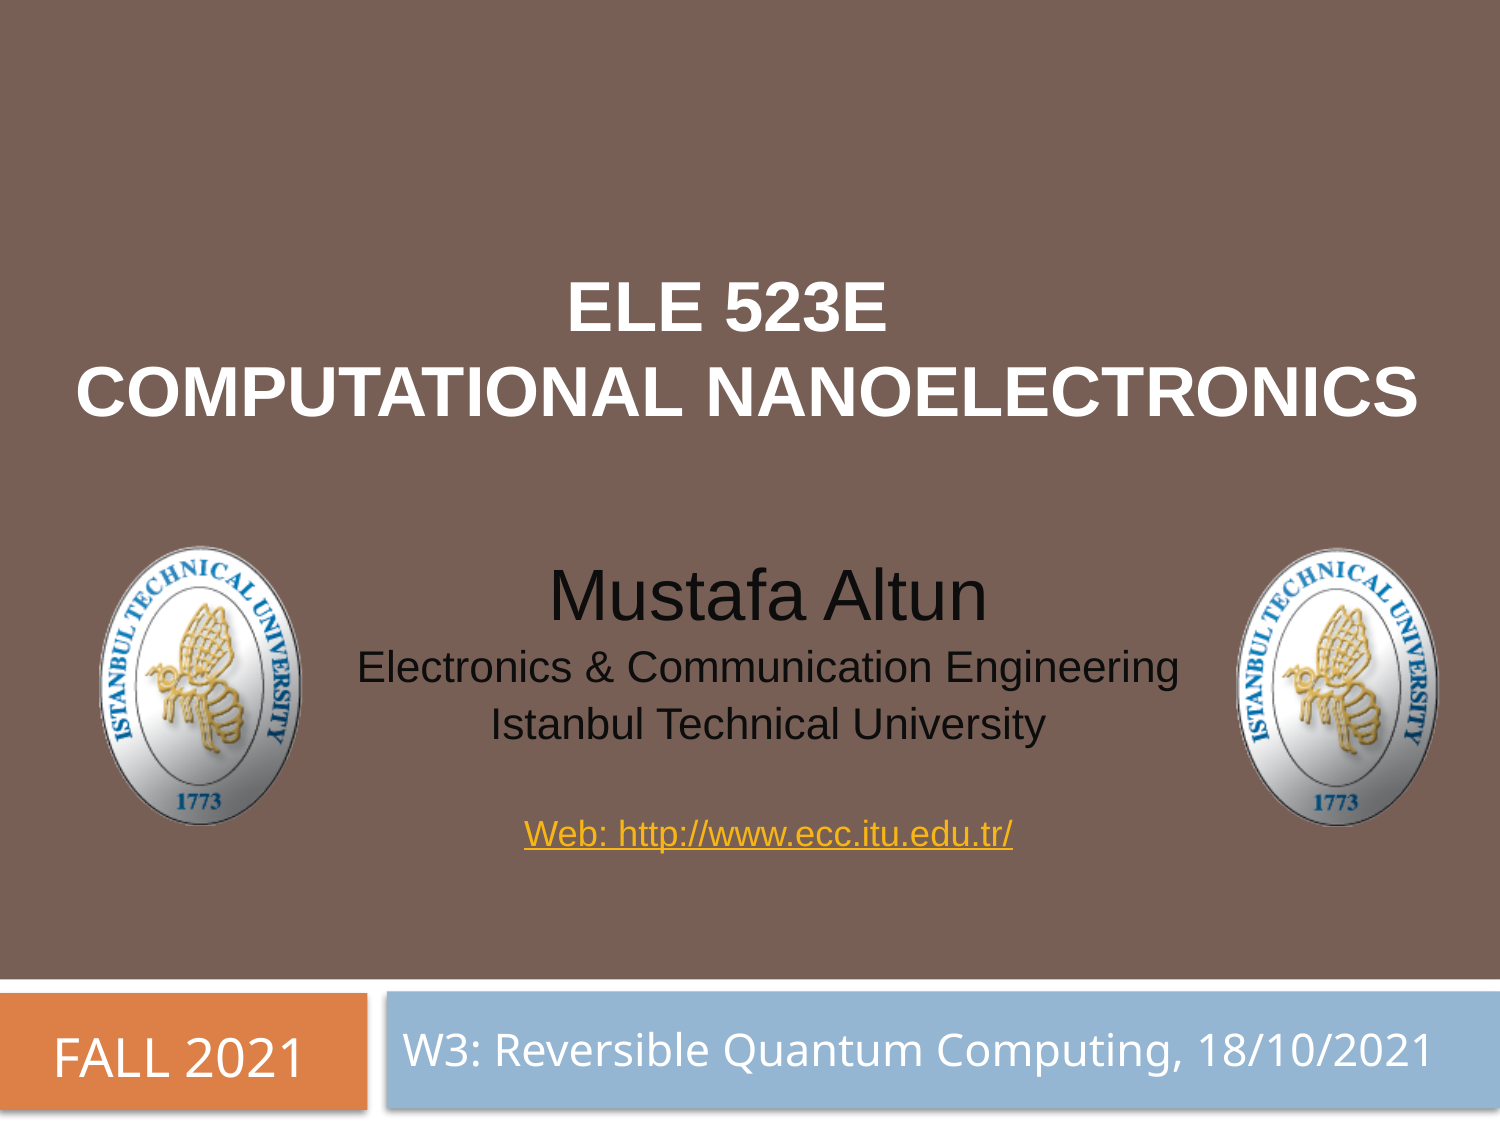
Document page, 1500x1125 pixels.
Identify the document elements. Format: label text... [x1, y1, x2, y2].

title ELE 523E COMPUTATIONAL NANOELECTRONICS [16, 187, 1479, 513]
text_box FALL 2021 [37, 999, 325, 1113]
text_box Mustafa Altun Electronics & Communication Engineering Istanbul Technical University Web: http://www.ecc.itu.edu.tr/ [249, 487, 1288, 863]
picture [1224, 537, 1458, 840]
picture [87, 535, 321, 838]
subtitle W3: Reversible Quantum Computing, 18/10/2021 [387, 992, 1500, 1105]
